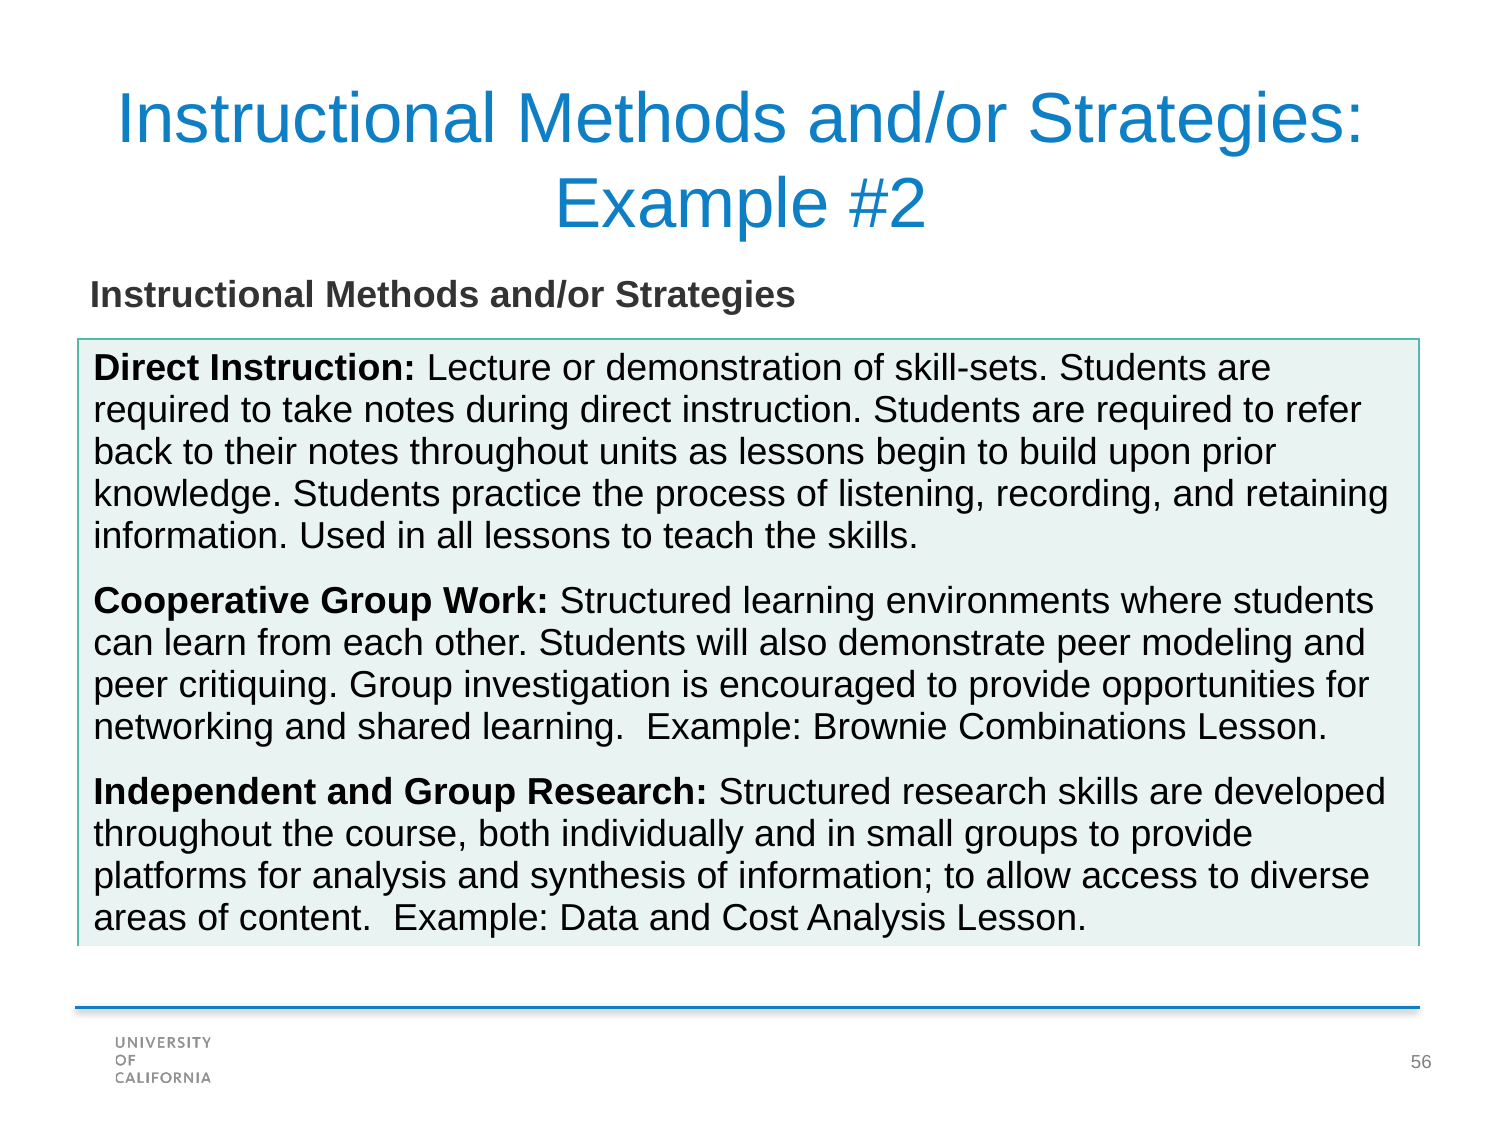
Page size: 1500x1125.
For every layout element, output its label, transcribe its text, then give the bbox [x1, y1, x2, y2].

table_header Direct Instruction: Lecture or demonstration of skill-sets. Students are required to take notes during direct instruction. Students are required to refer back to their notes throughout units as lessons begin to build upon prior knowledge. Students practice the process of listening, recording, and retaining information. Used in all lessons to teach the skills. Cooperative Group Work: Structured learning environments where students can learn from each other. Students will also demonstrate peer modeling and peer critiquing. Group investigation is encouraged to provide opportunities for networking and shared learning. Example: Brownie Combinations Lesson. Independent and Group Research: Structured research skills are developed throughout the course, both individually and in small groups to provide platforms for analysis and synthesis of information; to allow access to diverse areas of content. Example: Data and Cost Analysis Lesson. [79, 340, 1418, 946]
slide_number 56 [1410, 1049, 1456, 1073]
list Instructional Methods and/or Strategies: Example #2 [71, 72, 1411, 241]
text_box Instructional Methods and/or Strategies [74, 262, 963, 323]
